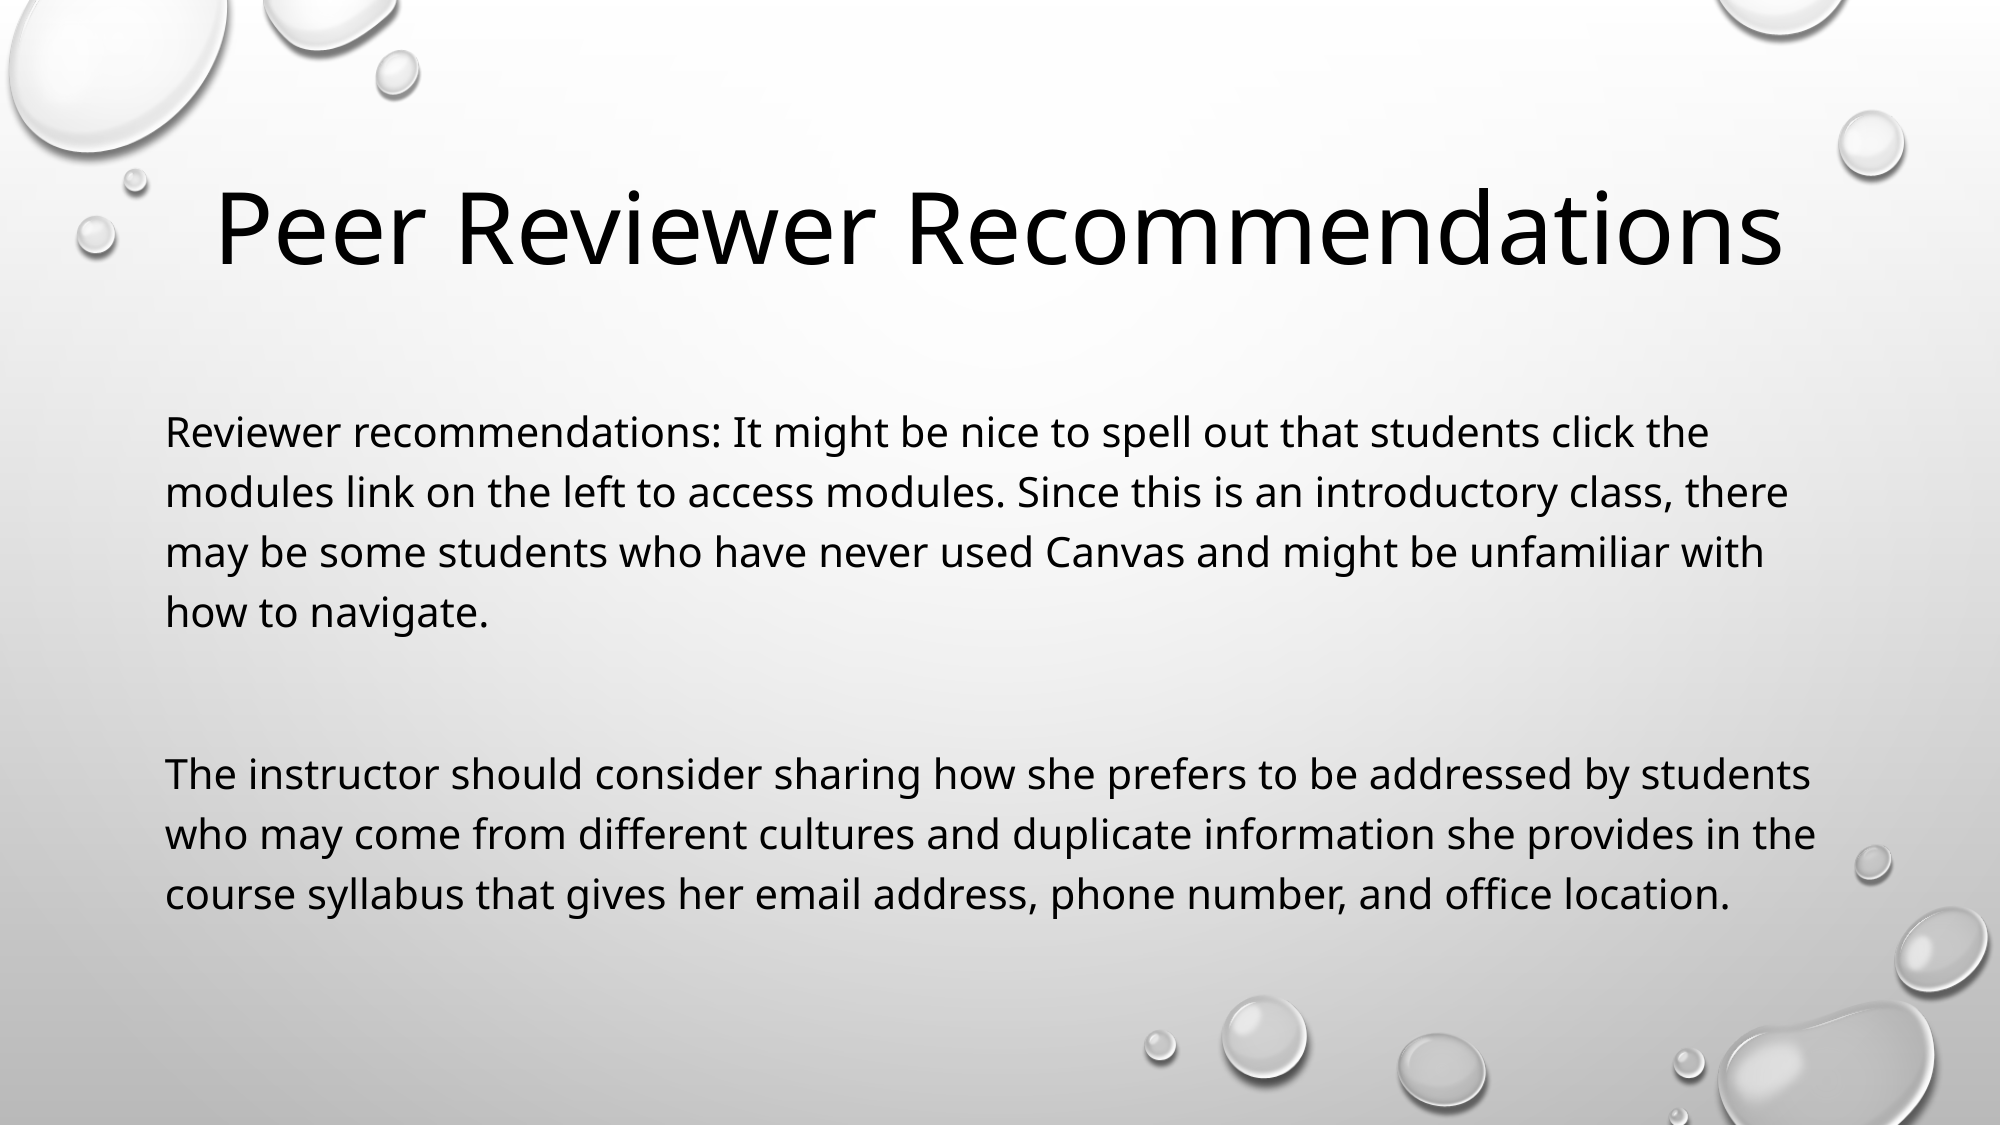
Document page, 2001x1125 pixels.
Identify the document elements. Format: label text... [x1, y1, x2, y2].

title Peer Reviewer Recommendations [149, 101, 1851, 364]
list Reviewer recommendations: It might be nice to spell out that students click the modules link on the left to access modules. Since this is an introductory class, there may be some students who have never used Canvas and might be unfamiliar with how to navigate. The instructor should consider sharing how she prefers to be addressed by students who may come from different cultures and duplicate information she provides in the course syllabus that gives her email address, phone number, and office location. [149, 388, 1850, 950]
picture [0, 0, 2000, 1125]
